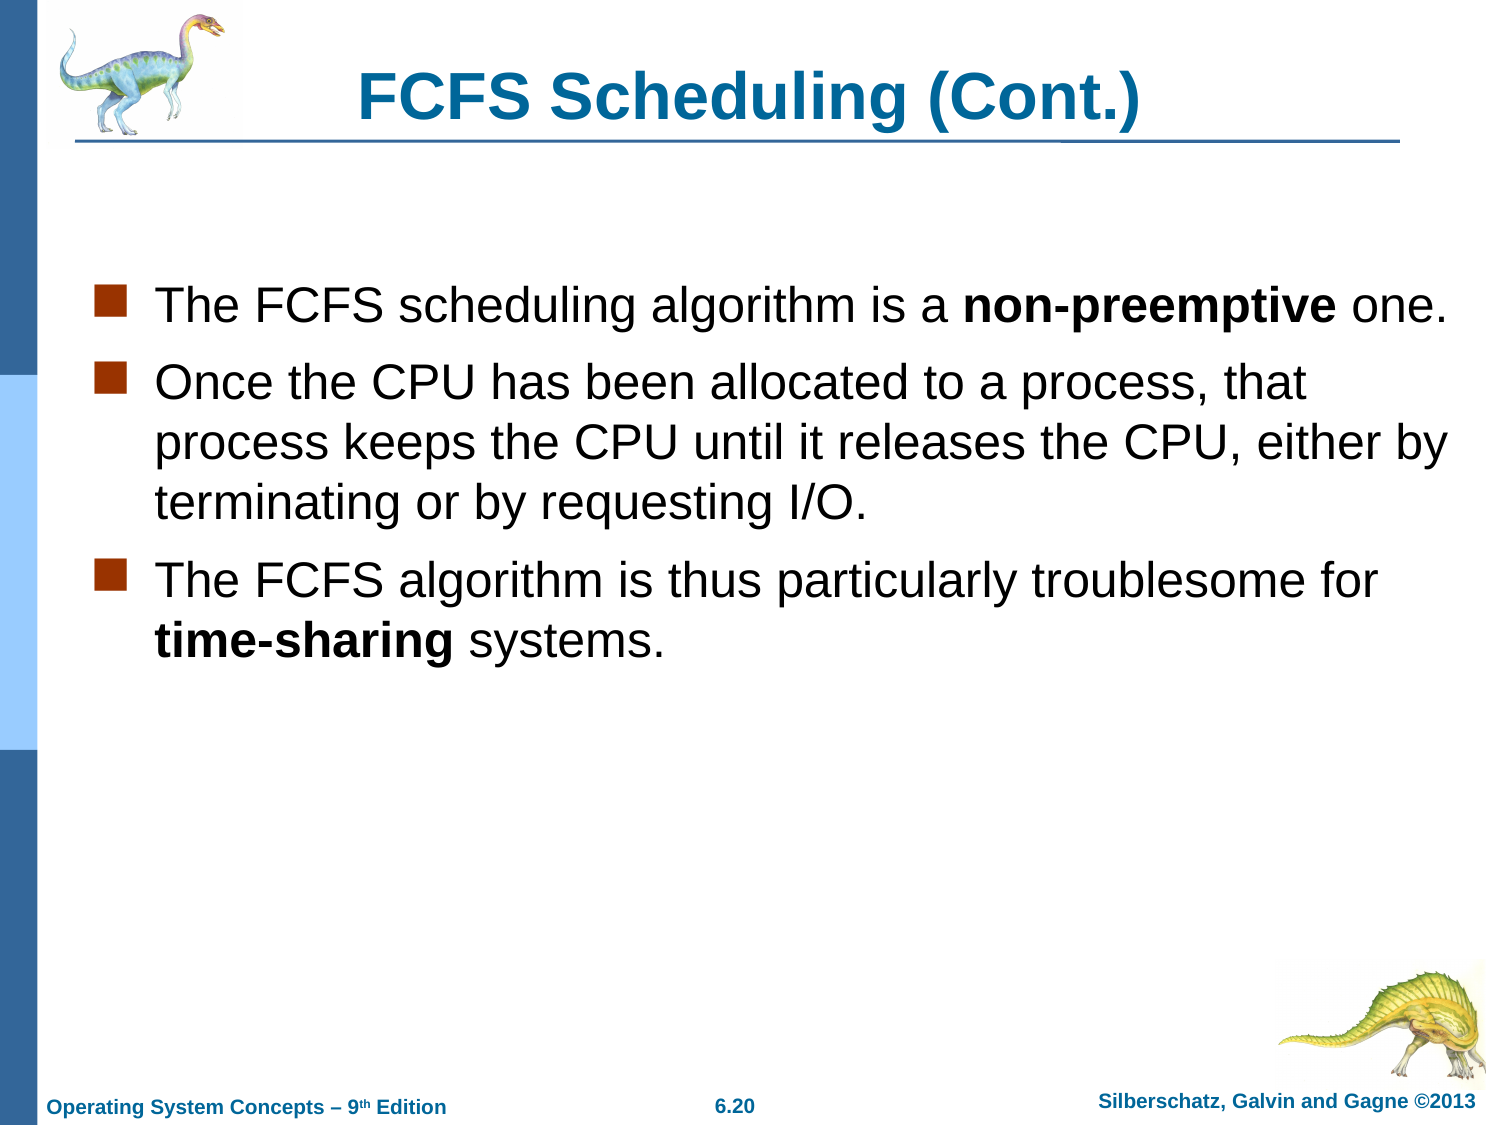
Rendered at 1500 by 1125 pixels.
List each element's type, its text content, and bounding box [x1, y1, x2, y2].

picture [46, 0, 243, 149]
list The FCFS scheduling algorithm is a non-preemptive one. Once the CPU has been allocated to a process, that process keeps the CPU until it releases the CPU, either by terminating or by requesting I/O. The FCFS algorithm is thus particularly troublesome for time-sharing systems. [82, 202, 1483, 946]
picture [1275, 959, 1486, 1090]
title FCFS Scheduling (Cont.) [74, 45, 1426, 141]
